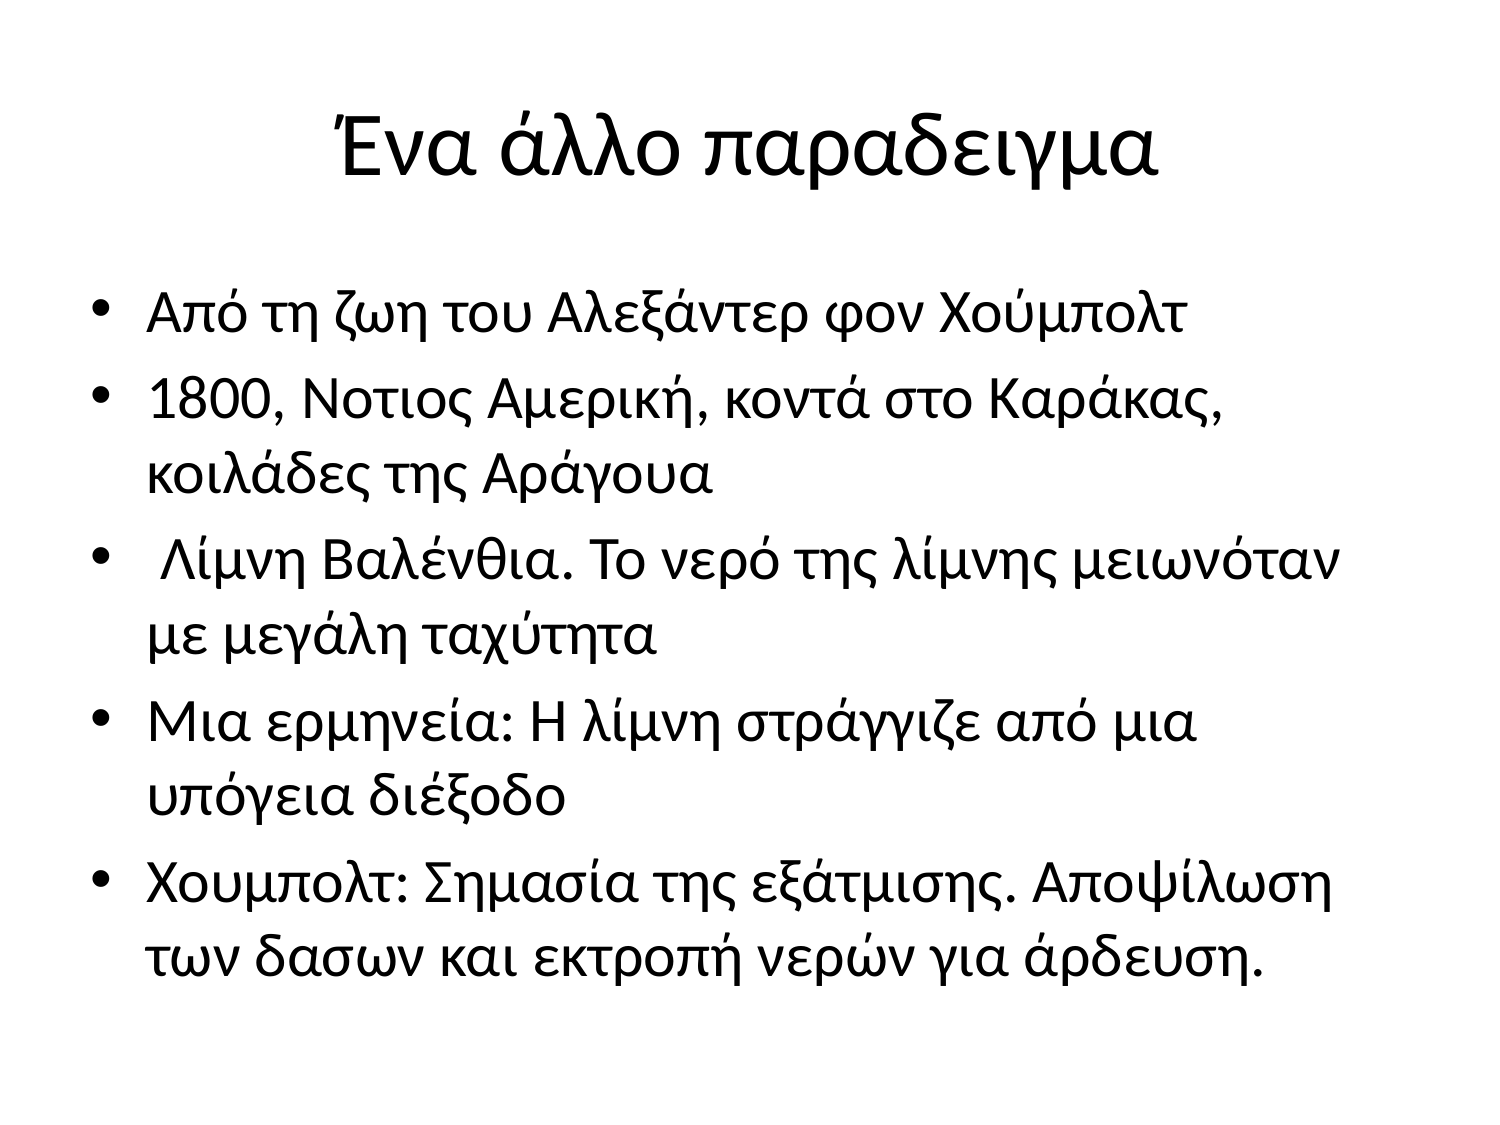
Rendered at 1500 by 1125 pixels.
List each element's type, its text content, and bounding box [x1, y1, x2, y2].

title Ένα άλλο παραδειγμα [75, 45, 1425, 233]
list Από τη ζωη του Αλεξάντερ φον Χούμπολτ 1800, Νοτιος Αμερική, κοντά στο Καράκας, κοιλάδες της Αράγουα Λίμνη Βαλένθια. Το νερό της λίμνης μειωνόταν με μεγάλη ταχύτητα Μια ερμηνεία: Η λίμνη στράγγιζε από μια υπόγεια διέξοδο Χουμπολτ: Σημασία της εξάτμισης. Αποψίλωση των δασων και εκτροπή νερών για άρδευση. [75, 262, 1425, 1005]
